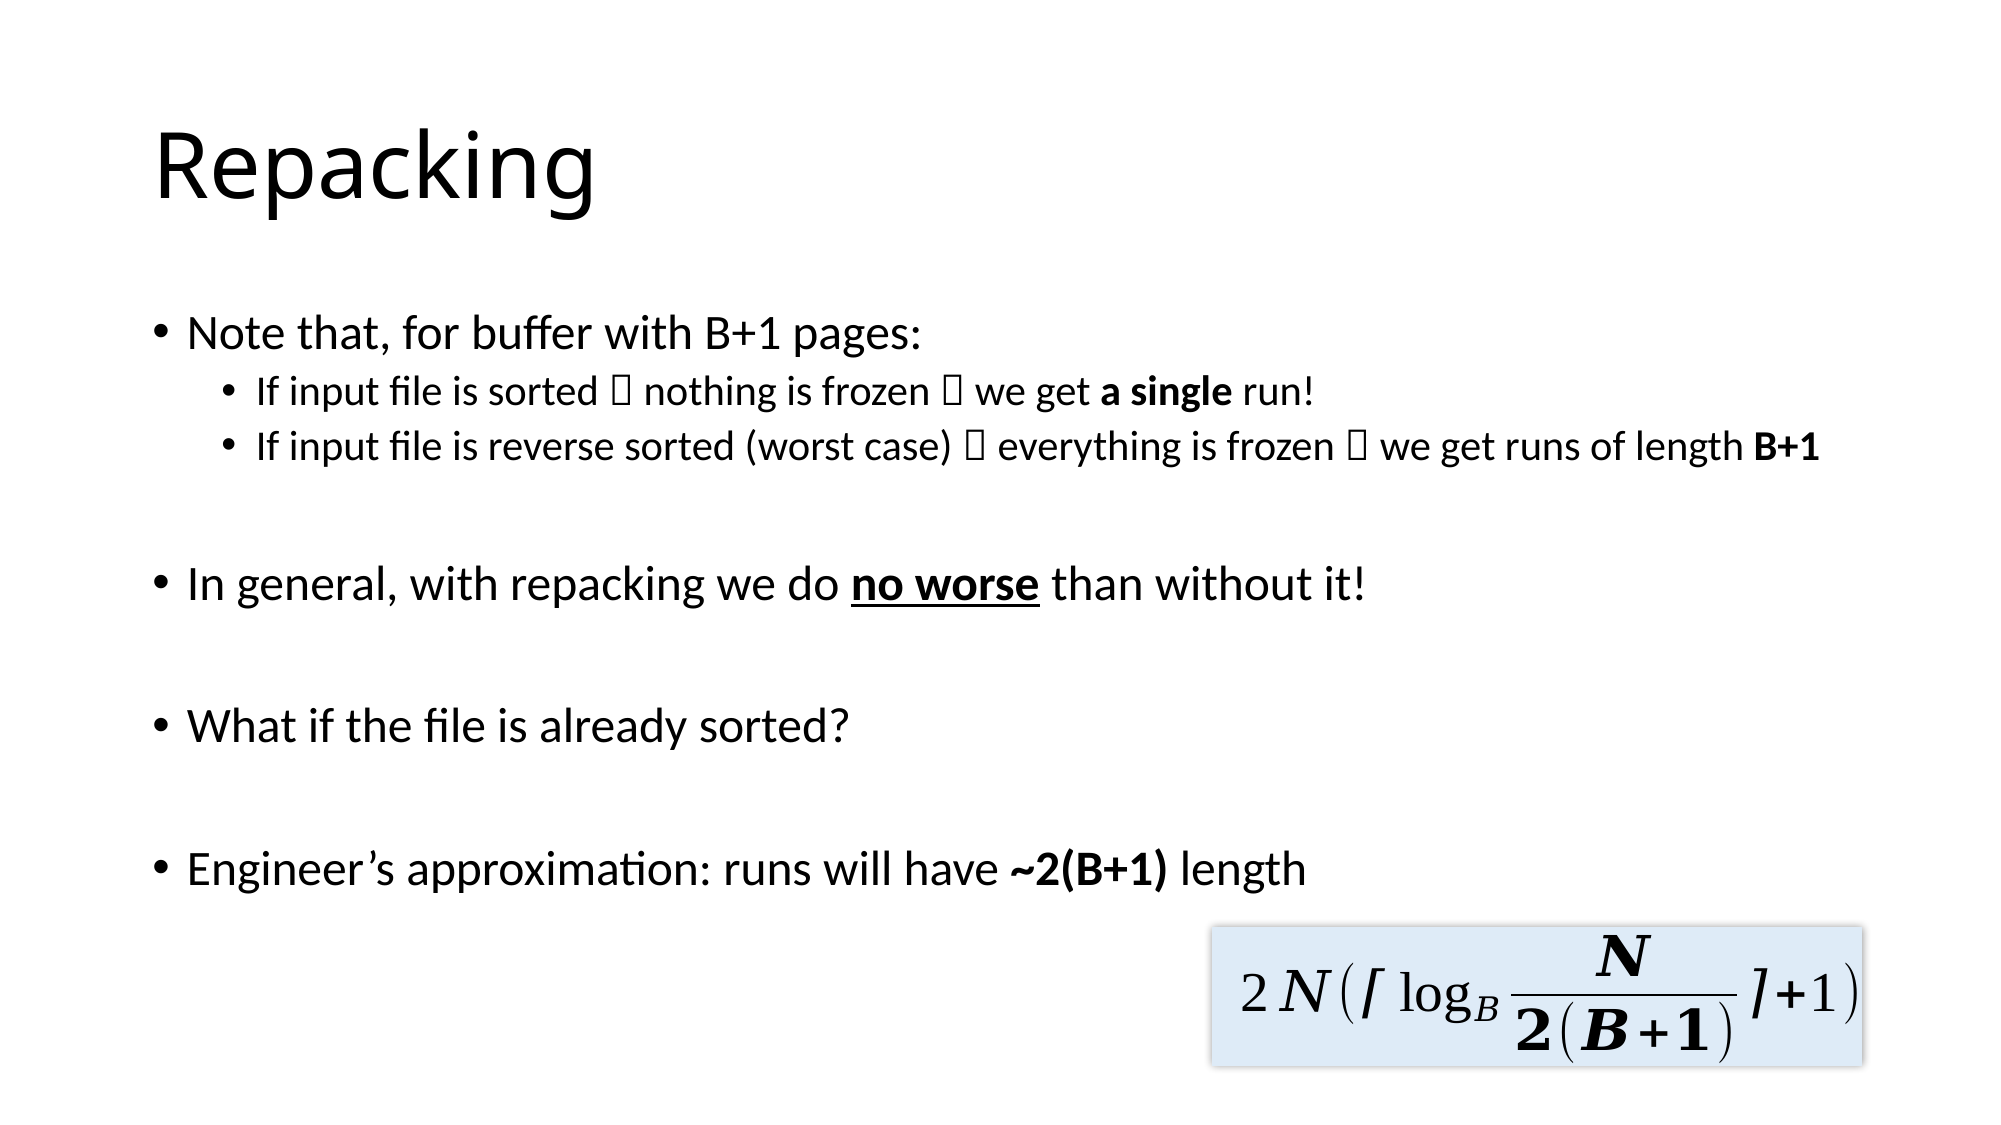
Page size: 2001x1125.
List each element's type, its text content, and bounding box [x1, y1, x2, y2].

list Note that, for buffer with B+1 pages: If input file is sorted  nothing is frozen  we get a single run! If input file is reverse sorted (worst case)  everything is frozen  we get runs of length B+1 In general, with repacking we do no worse than without it! What if the file is already sorted? Engineer’s approximation: runs will have ~2(B+1) length [137, 299, 1863, 945]
title Repacking [137, 59, 1863, 278]
